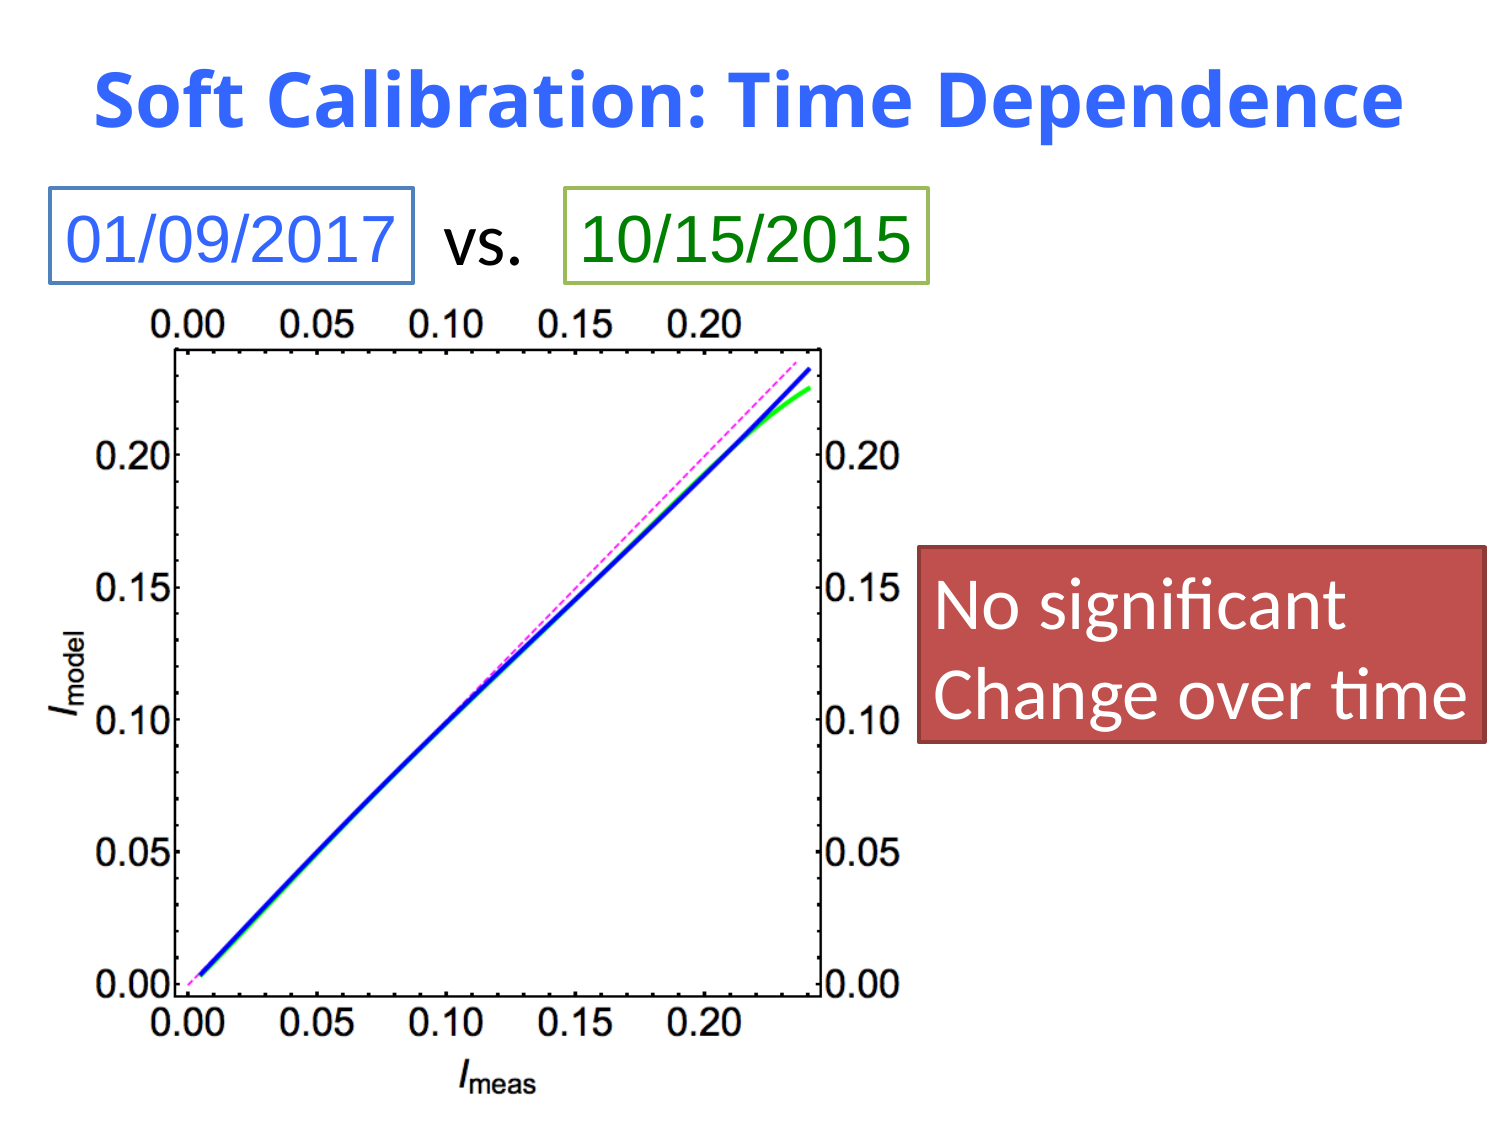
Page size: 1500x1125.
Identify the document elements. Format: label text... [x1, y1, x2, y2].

text_box 01/09/2017 [48, 186, 415, 285]
text_box 10/15/2015 [563, 186, 930, 285]
title Soft Calibration: Time Dependence [75, 2, 1425, 191]
text_box No significant Change over time [917, 545, 1487, 744]
picture [41, 302, 903, 1100]
text_box vs. [428, 183, 557, 288]
